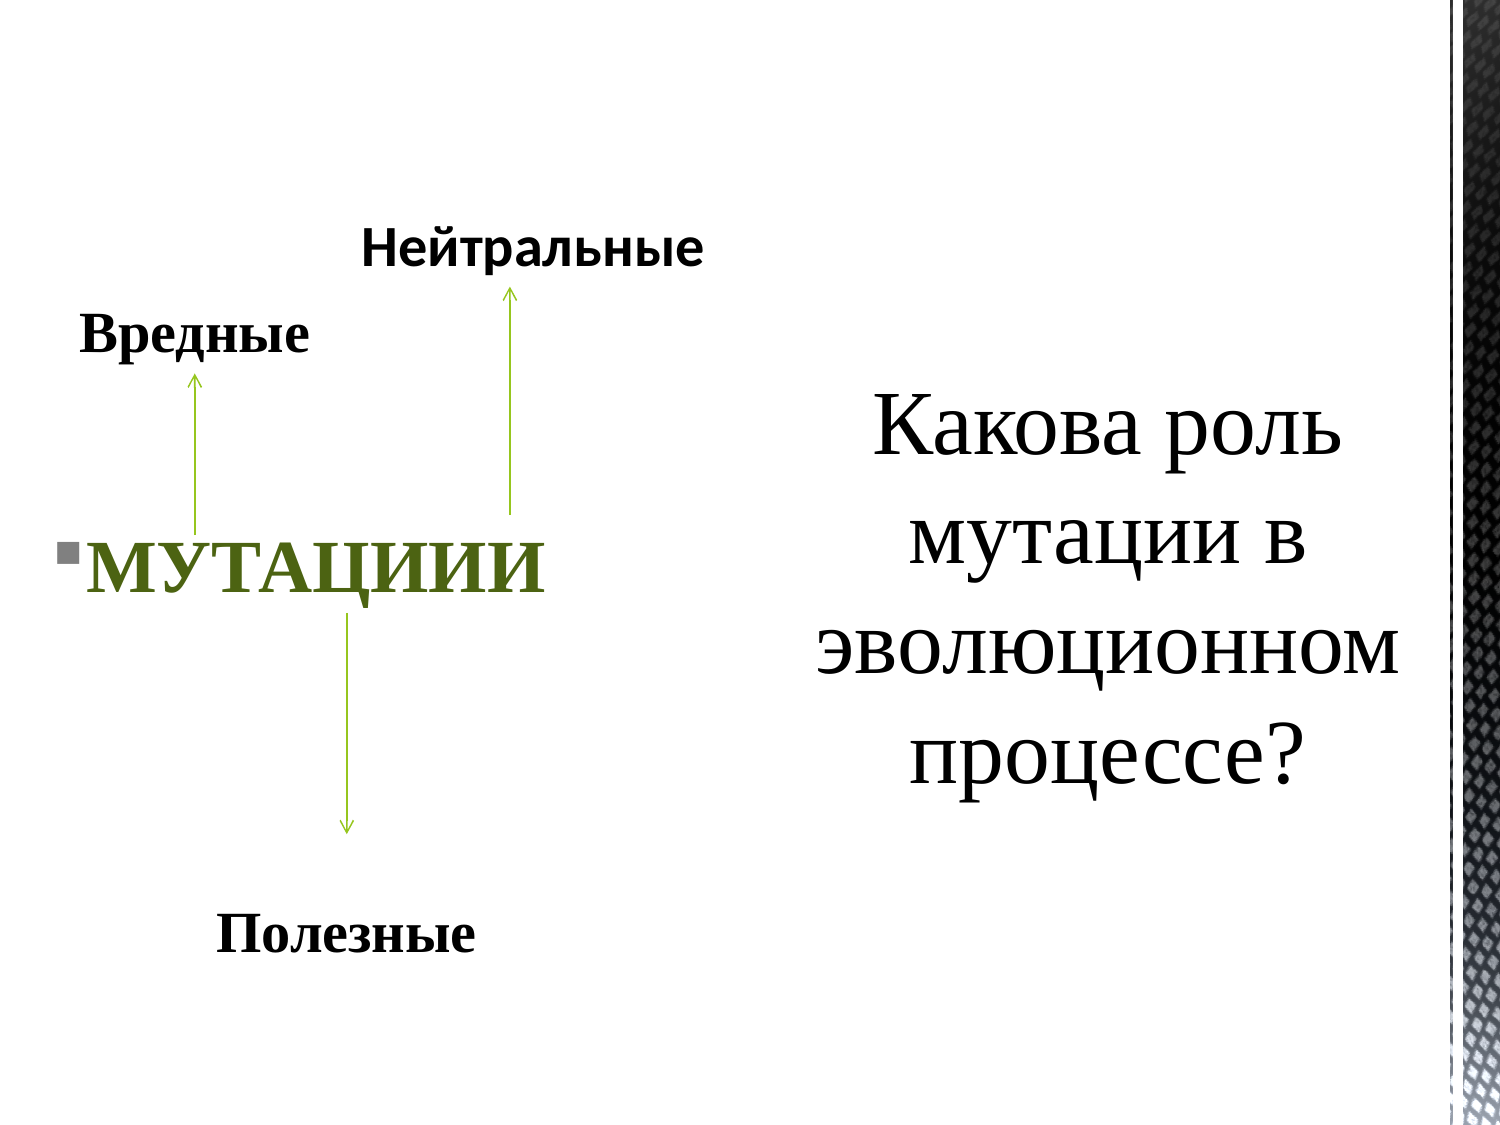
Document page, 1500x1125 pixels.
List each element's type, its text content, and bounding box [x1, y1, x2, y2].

text_box Полезные [178, 886, 516, 972]
text_box Нейтральные [346, 200, 768, 286]
title Какова роль мутации в эволюционном процессе? [767, 113, 1449, 1052]
picture [1447, 0, 1500, 1125]
list МУТАЦИИИ [36, 93, 637, 1032]
text_box Вредные [64, 286, 380, 372]
